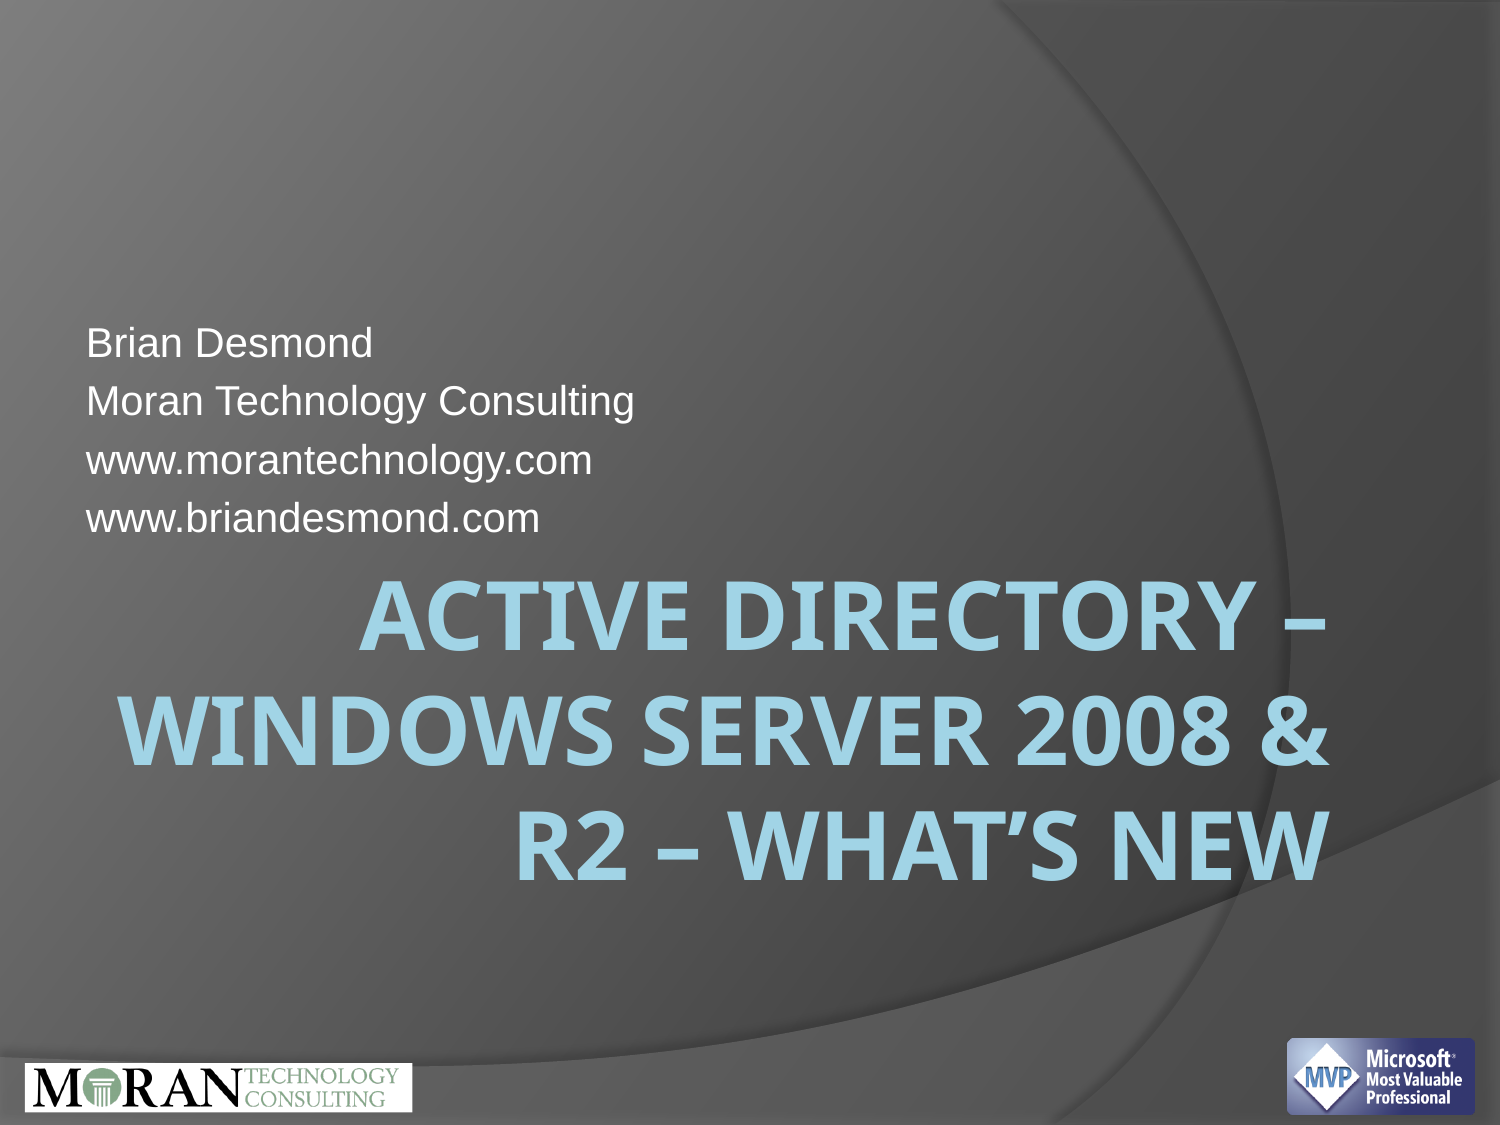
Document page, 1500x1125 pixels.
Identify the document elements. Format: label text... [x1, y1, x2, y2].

subtitle Brian Desmond Moran Technology Consulting www.morantechnology.com www.briandesmond.com [71, 253, 1134, 541]
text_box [24, 1062, 413, 1113]
title Active directory – Windows Server 2008 & R2 – what’s new [70, 547, 1338, 925]
picture [1287, 1038, 1476, 1115]
